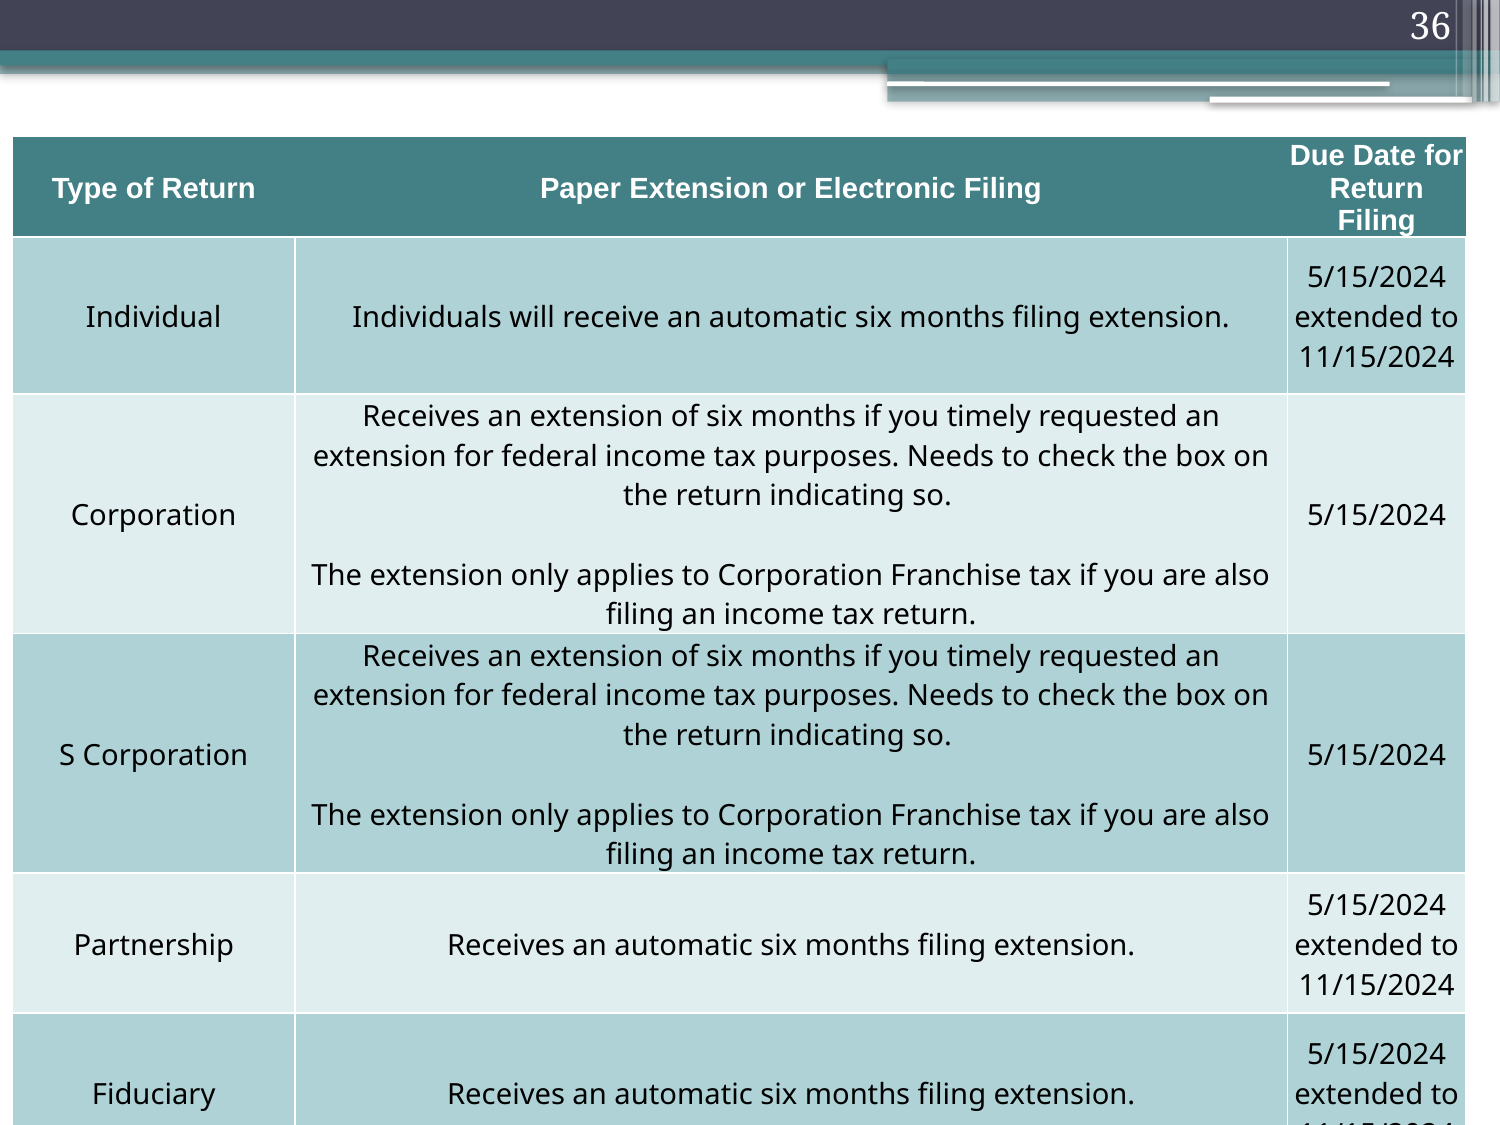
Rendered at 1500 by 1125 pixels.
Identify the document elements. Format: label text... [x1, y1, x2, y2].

table_cell Individual [13, 238, 294, 393]
table_cell Receives an extension of six months if you timely requested an extension for federal income tax purposes. Needs to check the box on the return indicating so. The extension only applies to Corporation Franchise tax if you are also filing an income tax return. [296, 634, 1287, 872]
table_cell Receives an extension of six months if you timely requested an extension for federal income tax purposes. Needs to check the box on the return indicating so. The extension only applies to Corporation Franchise tax if you are also filing an income tax return. [296, 395, 1287, 633]
table_header Due Date for Return Filing [1287, 137, 1466, 236]
slide_number 36 [1341, 0, 1466, 61]
table_cell 5/15/2024 [1288, 634, 1465, 872]
table_cell Partnership [13, 874, 294, 1012]
table_header Type of Return [13, 137, 295, 236]
table_cell 5/15/2024 extended to 11/15/2024 [1288, 874, 1465, 1012]
table_cell Receives an automatic six months filing extension. [296, 1014, 1287, 1125]
table_cell Individuals will receive an automatic six months filing extension. [296, 238, 1287, 393]
table_cell 5/15/2024 extended to 11/15/2024 [1288, 1014, 1465, 1125]
table_cell Fiduciary [13, 1014, 294, 1125]
table_cell S Corporation [13, 634, 294, 872]
table_cell 5/15/2024 extended to 11/15/2024 [1288, 238, 1465, 393]
table_cell Receives an automatic six months filing extension. [296, 874, 1287, 1012]
table_cell Corporation [13, 395, 294, 633]
table_cell 5/15/2024 [1288, 395, 1465, 633]
table_header Paper Extension or Electronic Filing [295, 137, 1287, 236]
